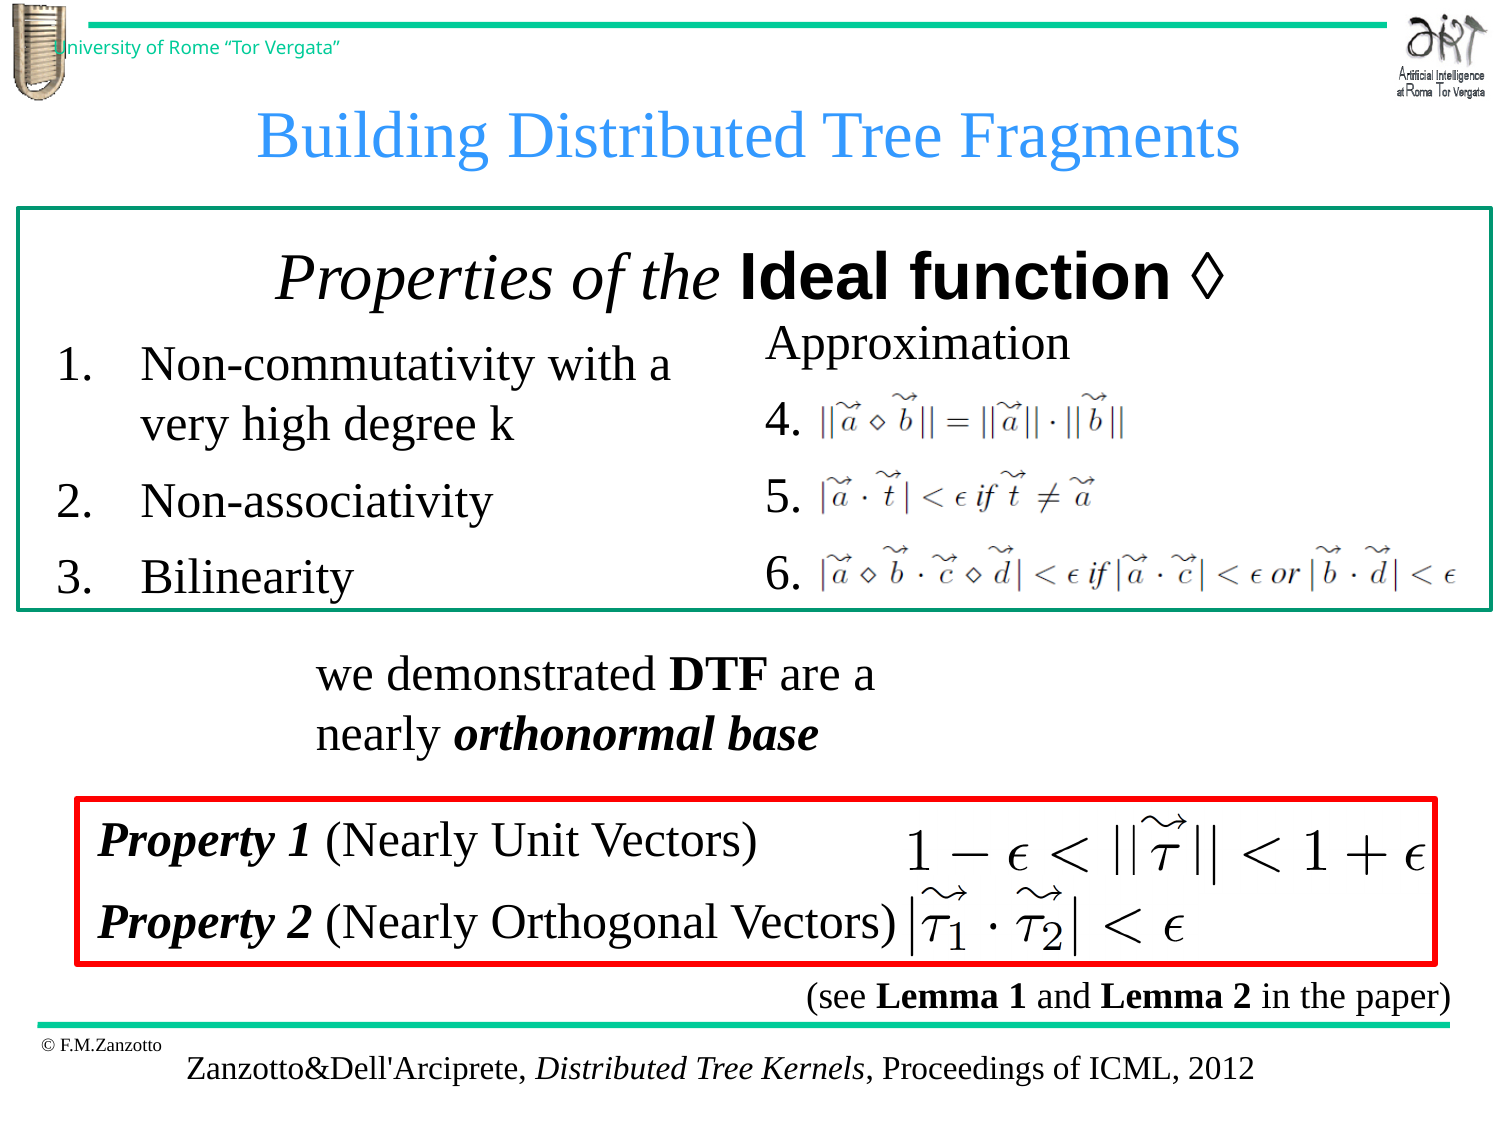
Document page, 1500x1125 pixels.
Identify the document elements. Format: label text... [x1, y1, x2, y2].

text_box we demonstrated DTF are a nearly orthonormal base [301, 633, 904, 769]
picture [1387, 8, 1495, 101]
text_box [16, 206, 1493, 612]
text_box Zanzotto&Dell'Arciprete, Distributed Tree Kernels, Proceedings of ICML, 2012 [171, 1038, 1500, 1094]
picture [4, 0, 77, 109]
text_box (see Lemma 1 and Lemma 2 in the paper) [791, 964, 1500, 1024]
title Building Distributed Tree Fragments [112, 74, 1388, 188]
picture [815, 385, 1483, 613]
text_box Approximation [1493, 301, 1500, 607]
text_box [76, 798, 1436, 965]
